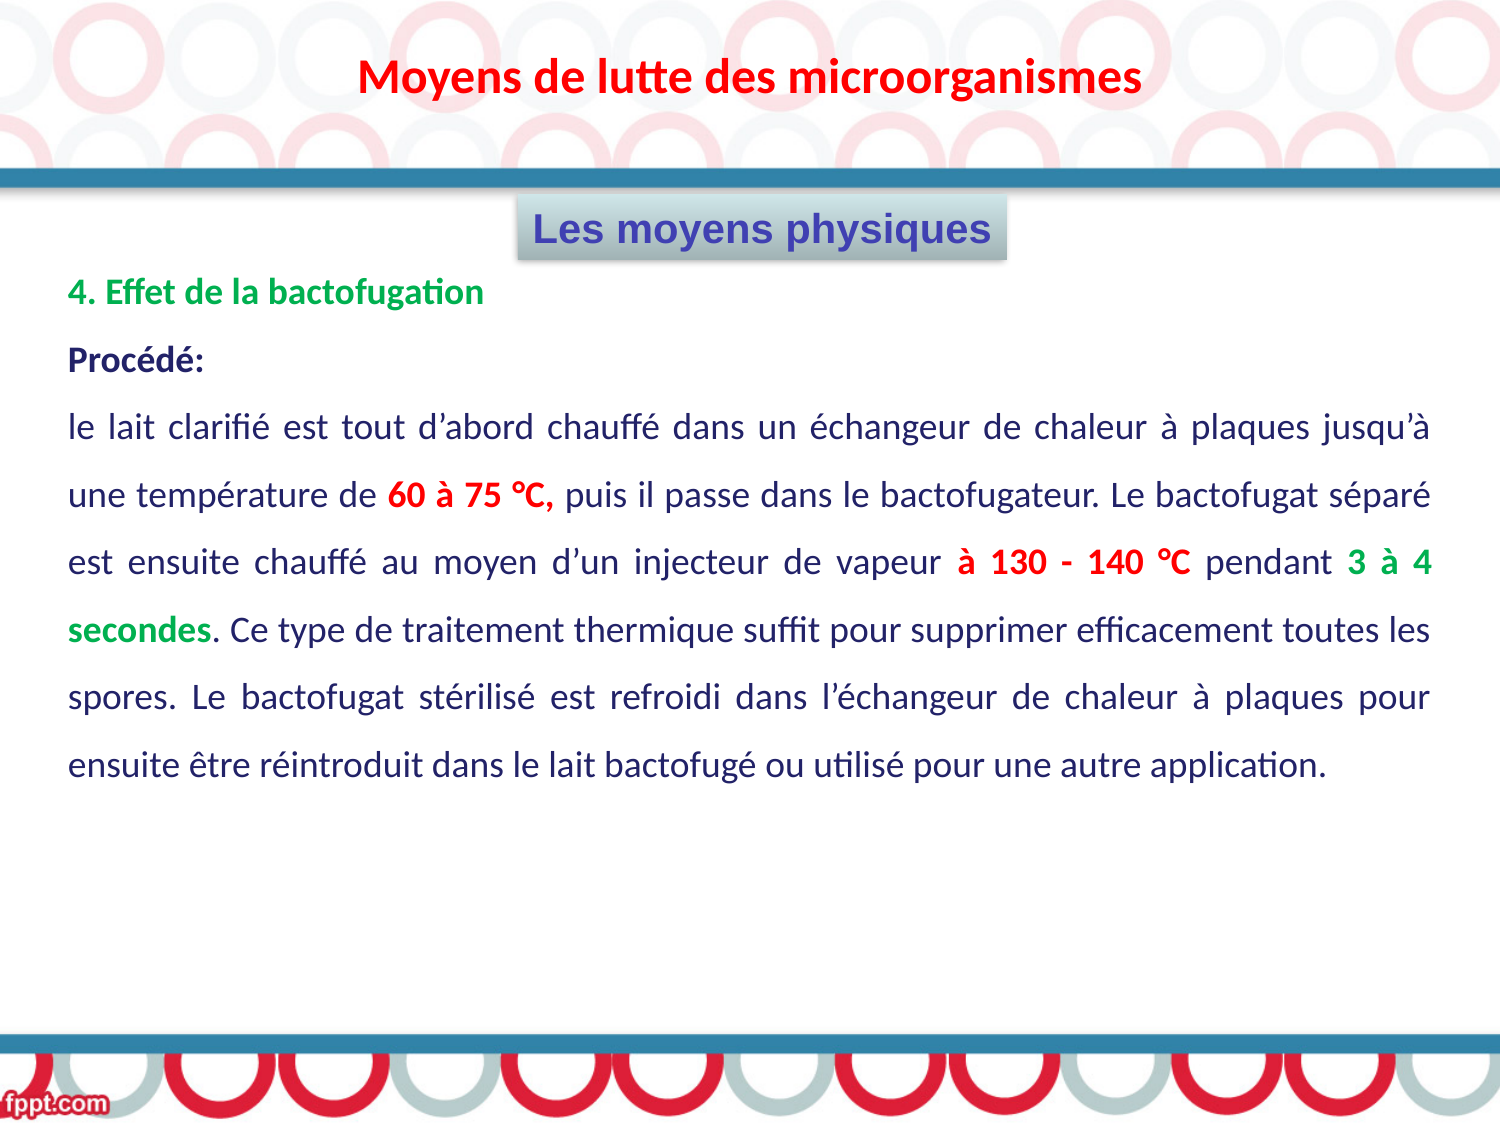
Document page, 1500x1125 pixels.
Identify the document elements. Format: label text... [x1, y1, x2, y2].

text_box Les moyens physiques [517, 194, 1007, 260]
text_box Moyens de lutte des microorganismes [74, 9, 1425, 138]
text_box 4. Effet de la bactofugation Procédé: le lait clarifié est tout d’abord chauffé dans un échangeur de chaleur à plaques jusqu’à une température de 60 à 75 °C, puis il passe dans le bactofugateur. Le bactofugat séparé est ensuite chauffé au moyen d’un injecteur de vapeur à 130 - 140 °C pendant 3 à 4 secondes. Ce type de traitement thermique suffit pour supprimer efficacement toutes les spores. Le bactofugat stérilisé est refroidi dans l’échangeur de chaleur à plaques pour ensuite être réintroduit dans le lait bactofugé ou utilisé pour une autre application. [53, 117, 1447, 792]
picture [0, 0, 1500, 1125]
